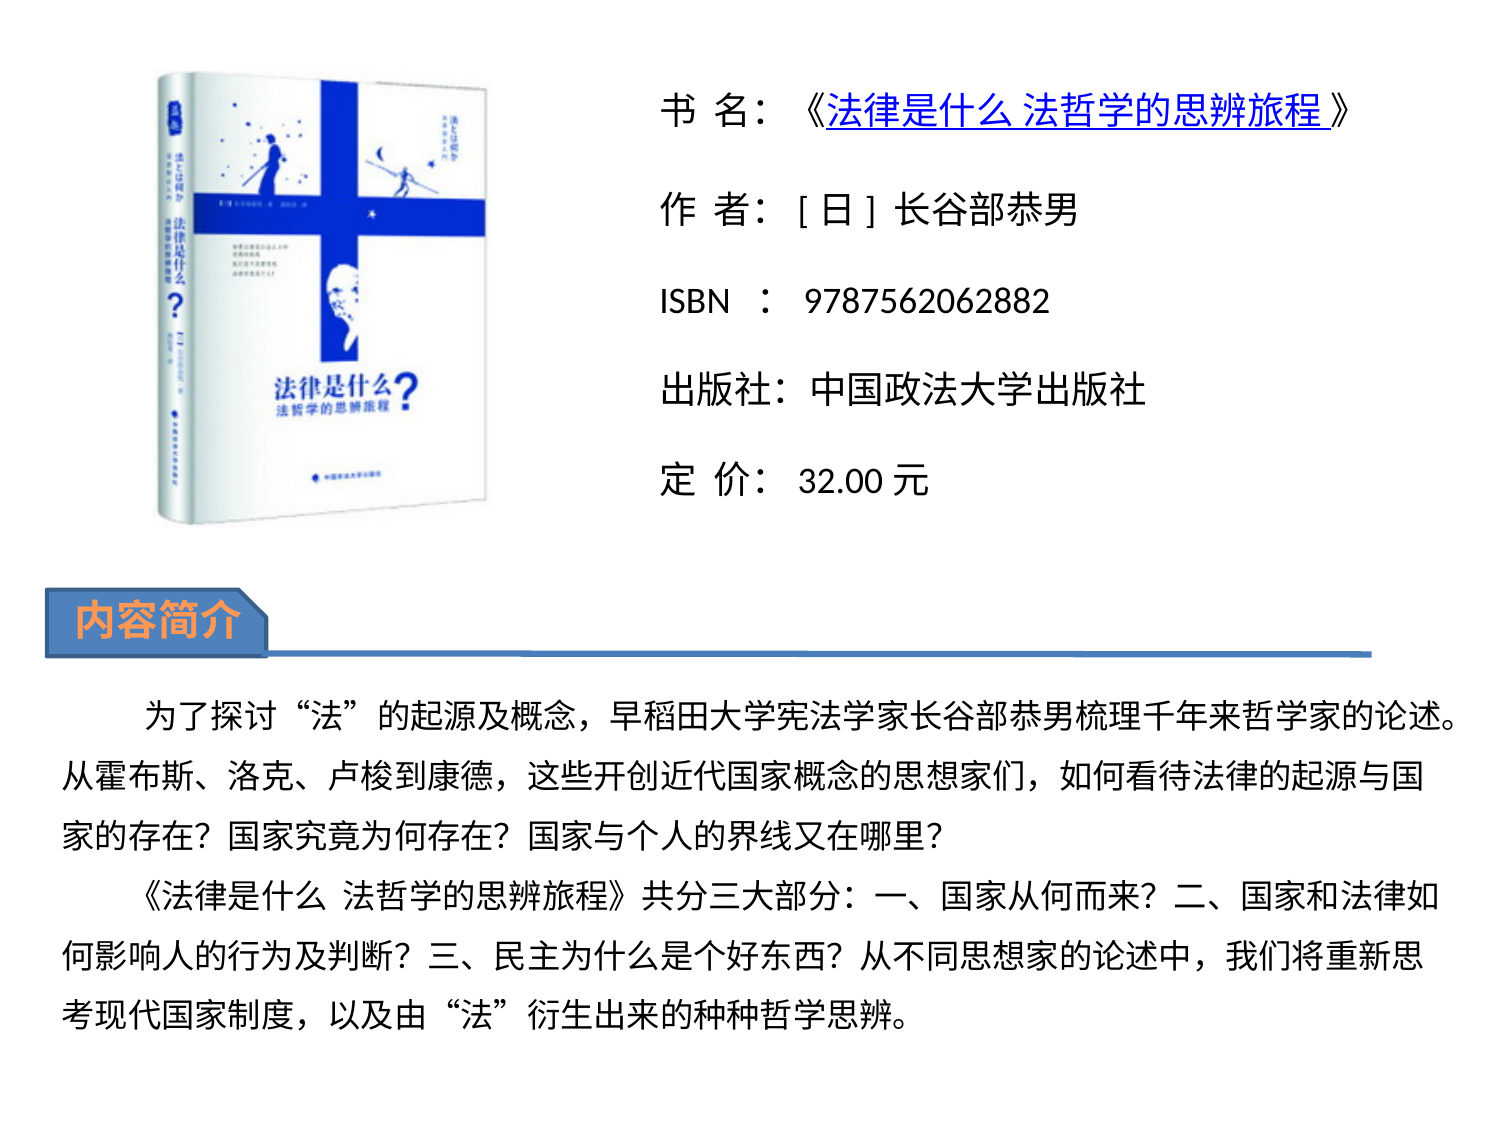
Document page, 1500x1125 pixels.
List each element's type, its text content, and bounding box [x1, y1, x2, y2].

picture [152, 70, 492, 528]
text_box 书 名：《法律是什么 法哲学的思辨旅程 》 作 者：[日] 长谷部恭男 ISBN ：9787562062882 出版社：中国政法大学出版社 定 价：32.00元 [644, 79, 1500, 509]
text_box 为了探讨“法”的起源及概念，早稻田大学宪法学家长谷部恭男梳理千年来哲学家的论述。从霍布斯、洛克、卢梭到康德，这些开创近代国家概念的思想家们，如何看待法律的起源与国家的存在？国家究竟为何存在？国家与个人的界线又在哪里？ 《法律是什么 法哲学的思辨旅程》共分三大部分：一、国家从何而来？二、国家和法律如何影响人的行为及判断？三、民主为什么是个好东西？从不同思想家的论述中，我们将重新思考现代国家制度，以及由“法”衍生出来的种种哲学思辨。 [46, 667, 1465, 1042]
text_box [46, 585, 1372, 657]
